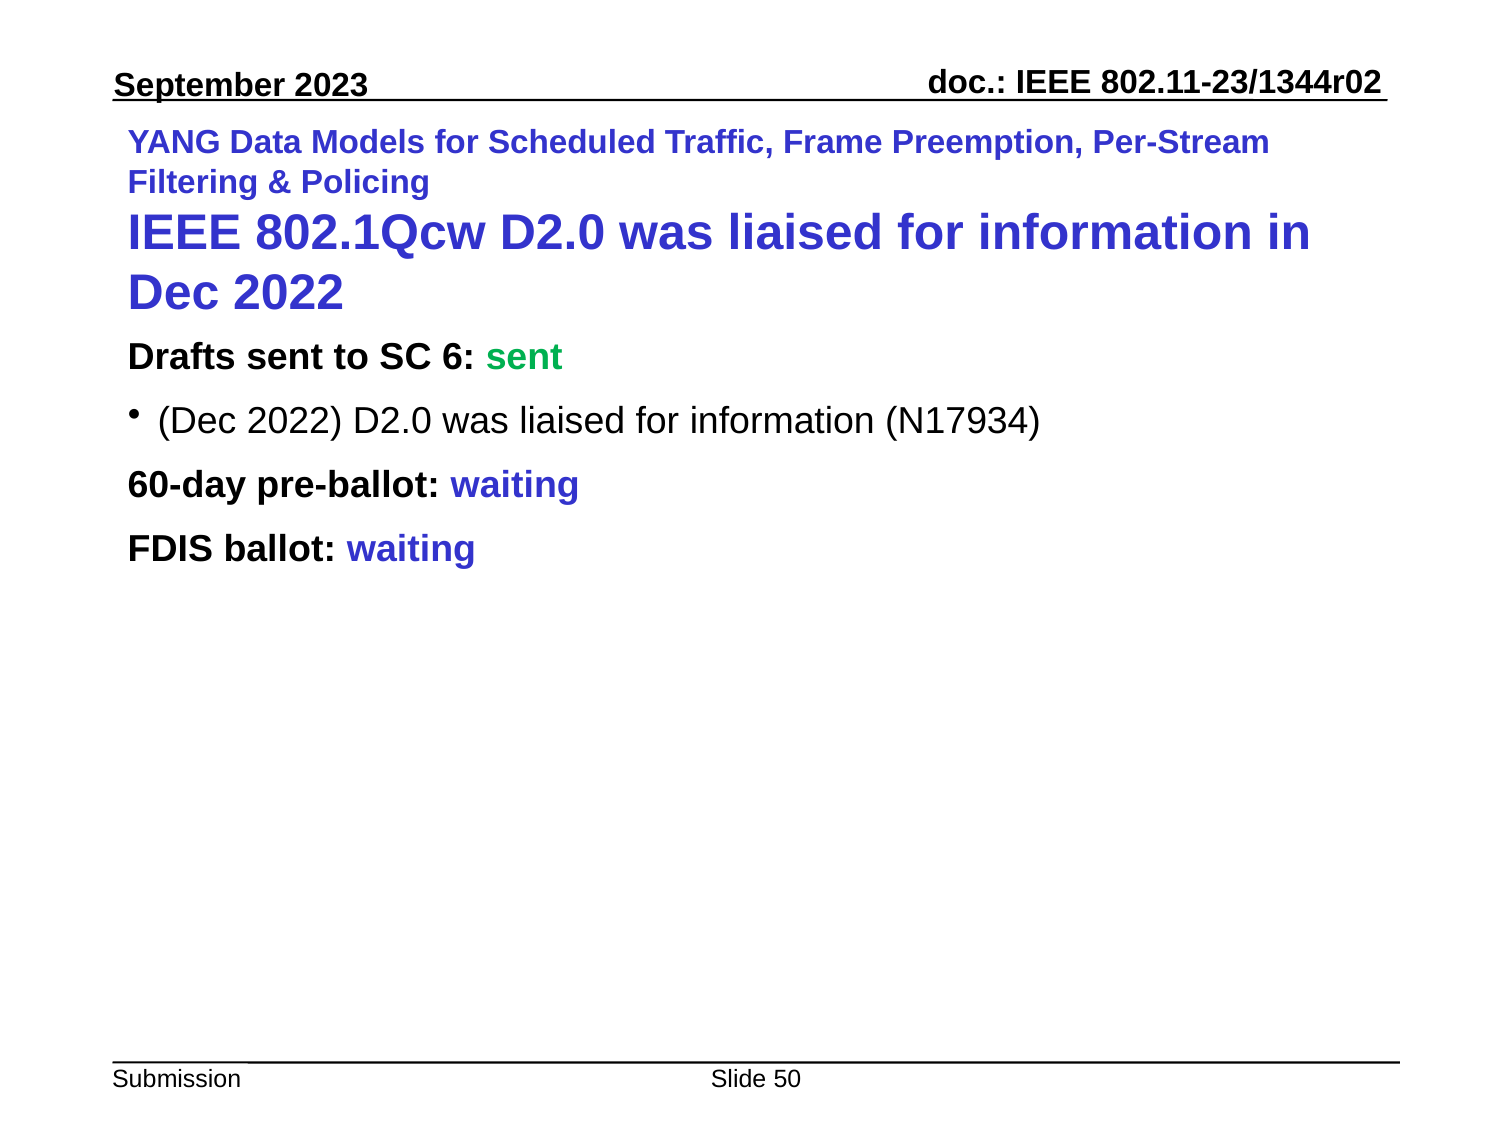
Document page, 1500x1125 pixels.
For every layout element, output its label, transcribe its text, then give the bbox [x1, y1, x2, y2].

slide_number Slide 50 [709, 1061, 803, 1093]
list Drafts sent to SC 6: sent (Dec 2022) D2.0 was liaised for information (N17934) 60-day pre-ballot: waiting FDIS ballot: waiting [112, 324, 1388, 1000]
title YANG Data Models for Scheduled Traffic, Frame Preemption, Per-Stream Filtering & Policing IEEE 802.1Qcw D2.0 was liaised for information in Dec 2022 [112, 112, 1388, 288]
